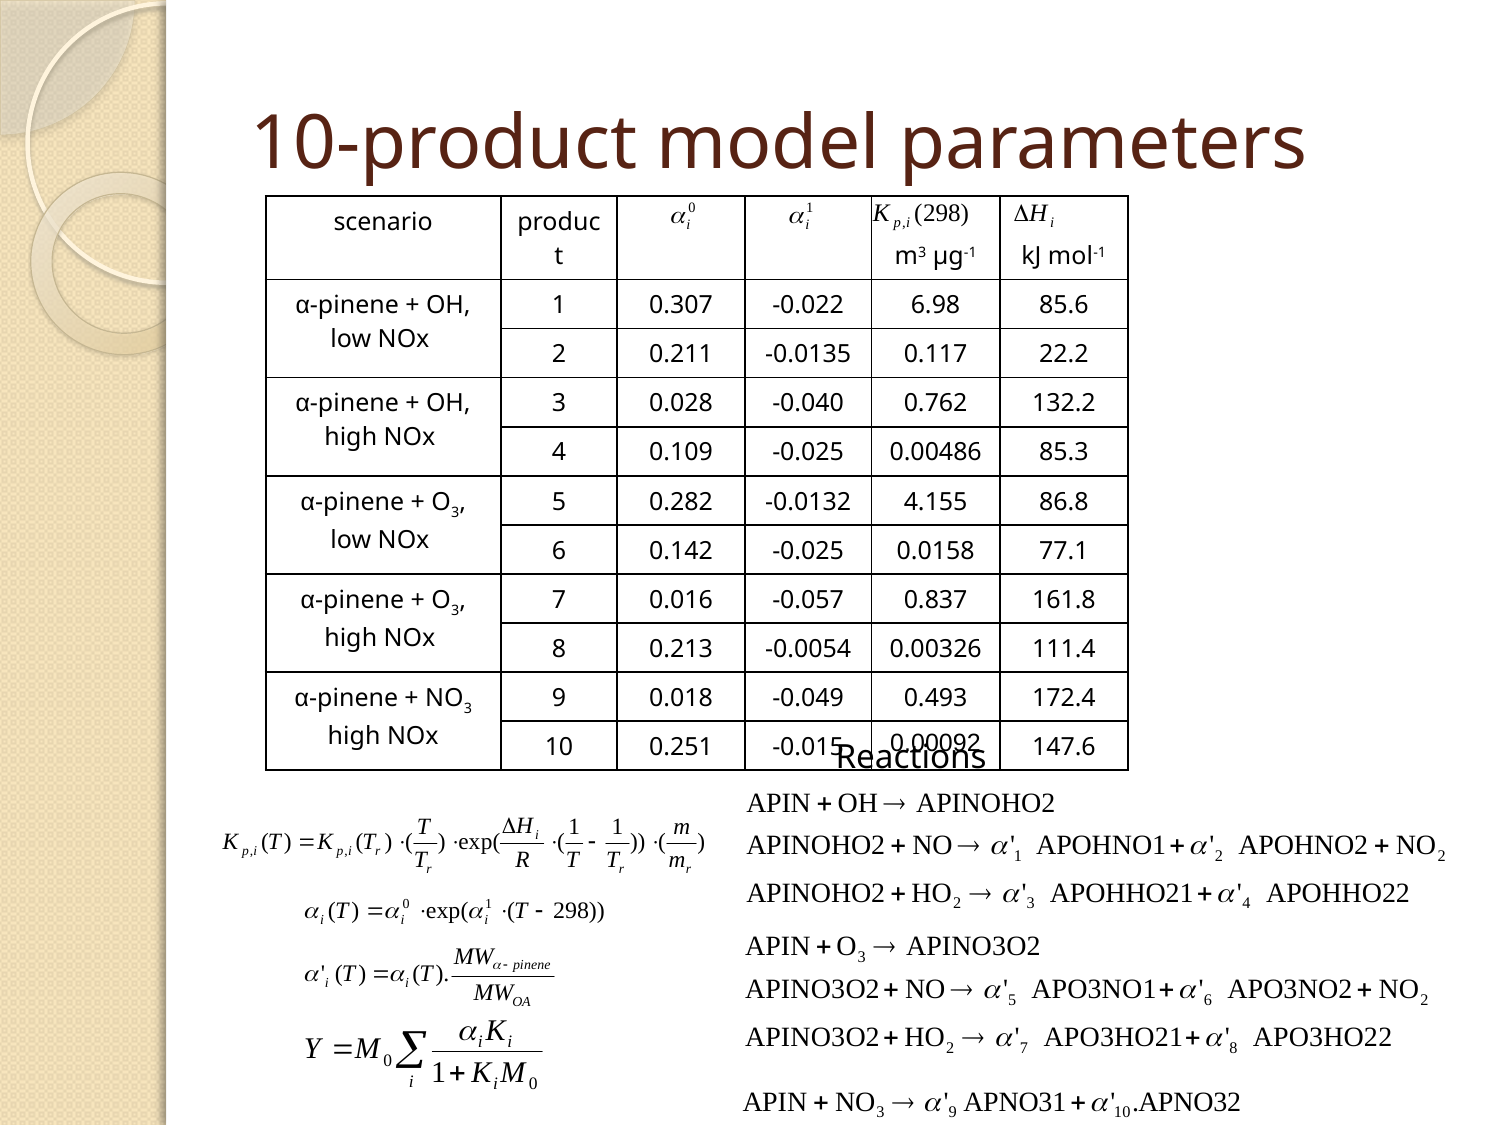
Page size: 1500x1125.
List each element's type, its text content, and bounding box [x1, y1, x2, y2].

table_cell α-pinene + OH, low NOx [267, 280, 500, 377]
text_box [300, 893, 609, 931]
table_header m3 µg-1 [872, 197, 999, 279]
table_cell 147.6 [1001, 722, 1127, 727]
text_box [1009, 196, 1059, 235]
table_cell -0.0135 [746, 329, 871, 377]
table_cell 10 [502, 722, 616, 769]
table_cell -0.022 [746, 280, 871, 328]
title 10-product model parameters [235, 45, 1466, 233]
table_cell α-pinene + OH, high NOx [267, 378, 500, 475]
table_cell 86.8 [1001, 477, 1127, 524]
table_cell -0.0054 [746, 624, 871, 671]
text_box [741, 786, 1454, 920]
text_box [667, 196, 701, 236]
table_cell 132.2 [1001, 378, 1127, 426]
table_cell 5 [502, 477, 616, 524]
table_cell α-pinene + NO3 high NOx [267, 673, 500, 769]
table_cell 0.142 [618, 526, 744, 573]
table_cell α-pinene + O3, high NOx [267, 575, 500, 671]
table_cell 0.018 [618, 673, 744, 720]
table_cell 6 [502, 526, 616, 573]
table_cell 111.4 [1001, 624, 1127, 671]
table_cell 4.155 [872, 477, 999, 524]
table_cell -0.015 [746, 722, 871, 769]
table_cell 0.837 [872, 575, 999, 622]
table_cell -0.025 [746, 428, 871, 475]
table_cell 0.109 [618, 428, 744, 475]
table_header scenario [267, 197, 500, 279]
table_header [618, 197, 744, 279]
table_cell 172.4 [1001, 673, 1127, 720]
table_cell 0.00092 [872, 722, 999, 727]
table_cell 0.211 [618, 329, 744, 377]
table_cell -0.049 [746, 673, 871, 720]
table_cell 0.282 [618, 477, 744, 524]
table_cell 9 [502, 673, 616, 720]
table_cell 85.6 [1001, 280, 1127, 328]
table_cell α-pinene + O3, low NOx [267, 477, 500, 573]
table_cell 3 [502, 378, 616, 426]
table_cell 6.98 [872, 280, 999, 328]
table_cell 8 [502, 624, 616, 671]
table_cell -0.0132 [746, 477, 871, 524]
table_header product [502, 197, 616, 279]
table_cell 0.251 [618, 722, 744, 769]
table_cell 0.016 [618, 575, 744, 622]
table_cell 0.00486 [872, 428, 999, 475]
table_cell 7 [502, 575, 616, 622]
table_cell 0.00326 [872, 624, 999, 671]
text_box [737, 1082, 1247, 1125]
table_cell 0.117 [872, 329, 999, 377]
table_cell -0.057 [746, 575, 871, 622]
table_cell -0.025 [746, 526, 871, 573]
table_cell 161.8 [1001, 575, 1127, 622]
table_cell 0.307 [618, 280, 744, 328]
table_cell 85.3 [1001, 428, 1127, 475]
text_box Reactions [820, 727, 1436, 783]
table_cell 0.213 [618, 624, 744, 671]
table_cell 77.1 [1001, 526, 1127, 573]
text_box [300, 940, 559, 1012]
table_cell 22.2 [1001, 329, 1127, 377]
table_cell 1 [502, 280, 616, 328]
table_cell 0.493 [872, 673, 999, 720]
table_cell -0.040 [746, 378, 871, 426]
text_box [867, 196, 974, 252]
table_header kJ mol-1 [1001, 197, 1127, 279]
table_cell 4 [502, 428, 616, 475]
table_cell 2 [502, 329, 616, 377]
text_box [740, 928, 1437, 1065]
table_header [746, 197, 871, 279]
table_cell 0.762 [872, 378, 999, 426]
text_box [218, 810, 709, 879]
table_cell 0.028 [618, 378, 744, 426]
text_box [300, 1021, 550, 1097]
table_cell 0.0158 [872, 526, 999, 573]
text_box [785, 196, 817, 236]
